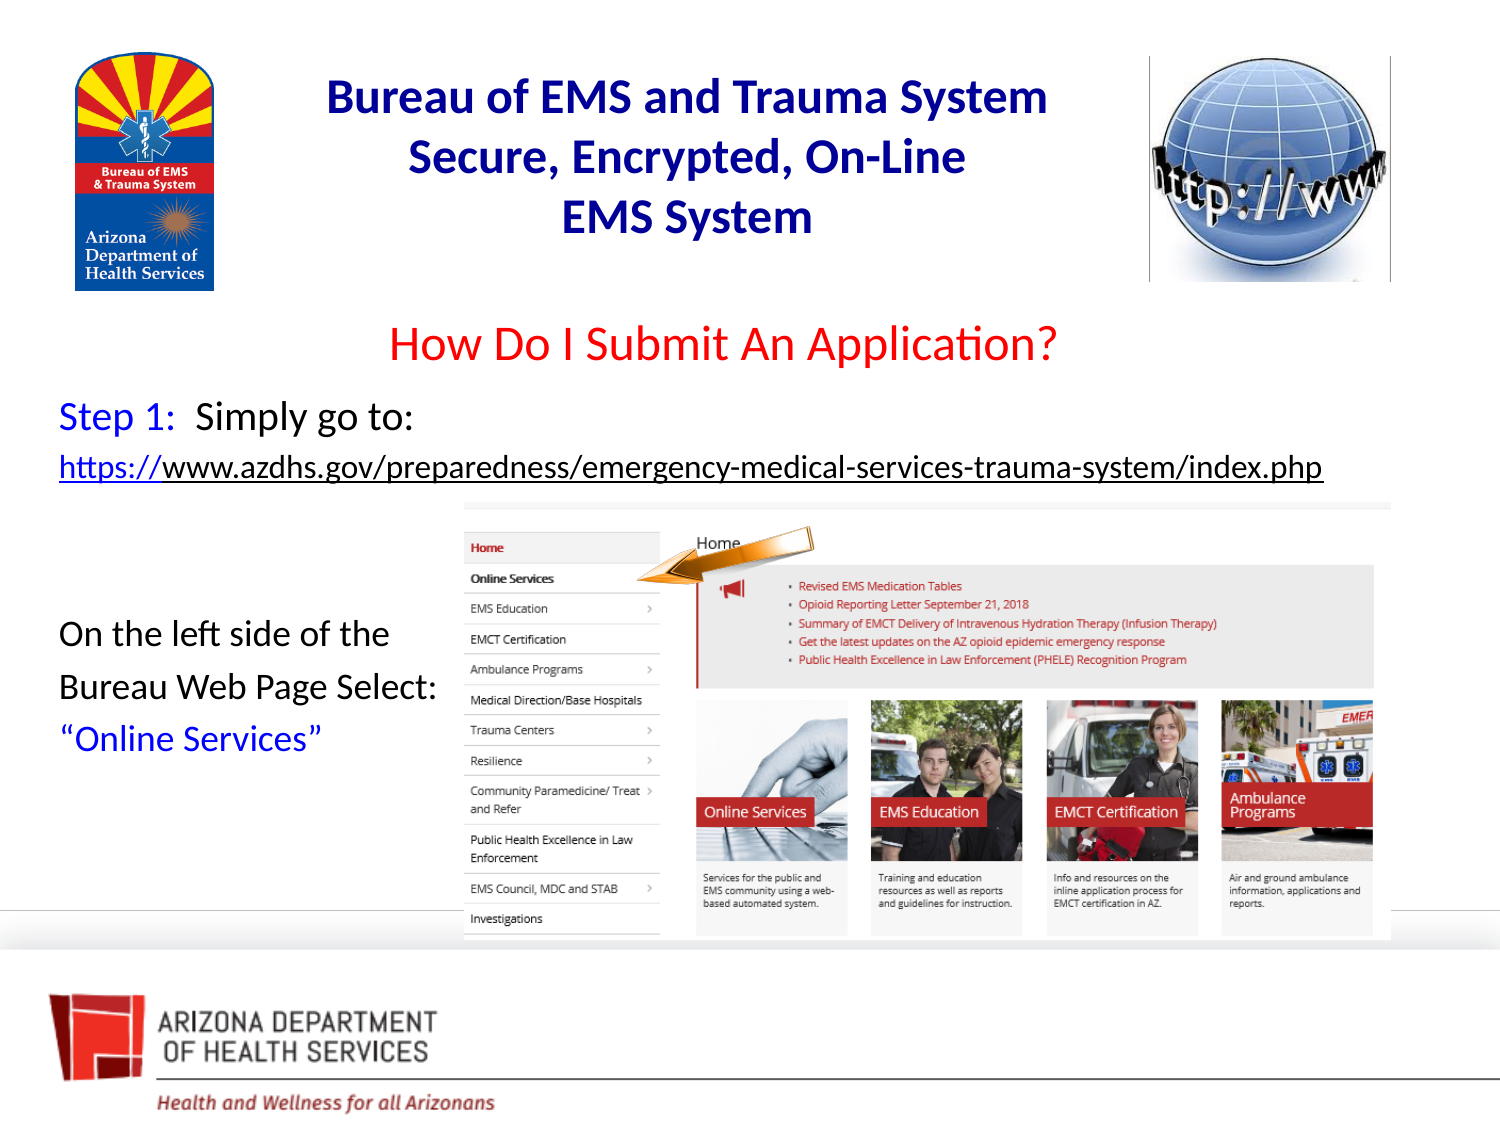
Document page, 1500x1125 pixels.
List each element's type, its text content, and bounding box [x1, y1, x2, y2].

text_box How Do I Submit An Application? [143, 303, 1306, 379]
picture [74, 52, 214, 291]
subtitle Step 1: Simply go to: https://www.azdhs.gov/preparedness/emergency-medical-services-trauma-system/index.php On the left side of the Bureau Web Page Select: “Online Services” [43, 381, 1445, 919]
picture [1149, 56, 1392, 282]
title Bureau of EMS and Trauma System Secure, Encrypted, On-Line EMS System [237, 60, 1138, 248]
picture [464, 502, 1392, 940]
